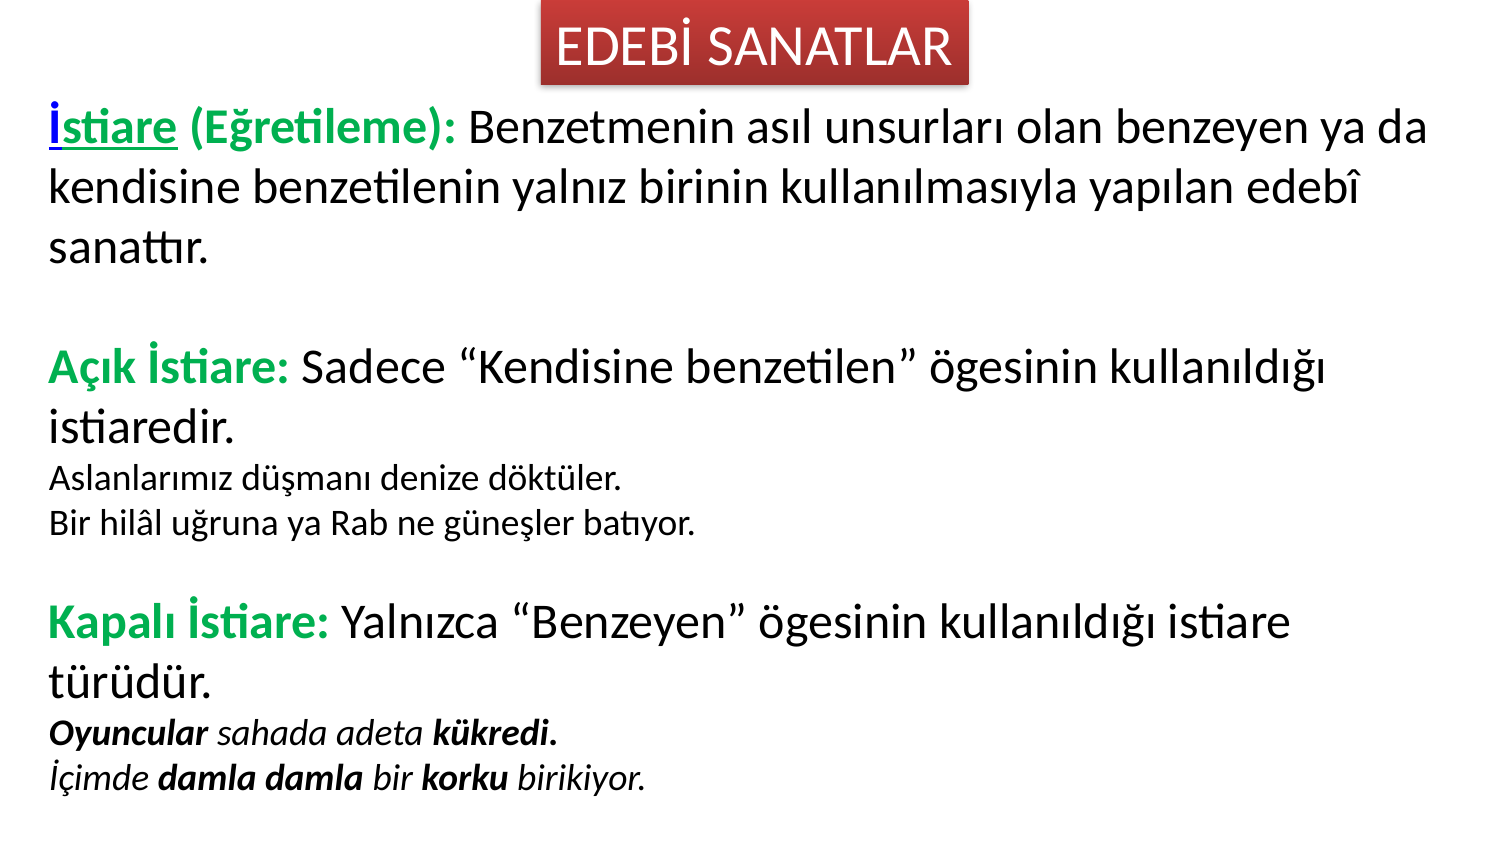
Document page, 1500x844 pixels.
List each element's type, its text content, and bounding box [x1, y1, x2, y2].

text_box İstiare (Eğretileme): Benzetmenin asıl unsurları olan benzeyen ya da kendisine benzetilenin yalnız birinin kullanılmasıyla yapılan edebî sanattır. Açık İstiare: Sadece “Kendisine benzetilen” ögesinin kullanıldığı istiaredir. Aslanlarımız düşmanı denize döktüler. Bir hilâl uğruna ya Rab ne güneşler batıyor. Kapalı İstiare: Yalnızca “Benzeyen” ögesinin kullanıldığı istiare türüdür. Oyuncular sahada adeta kükredi. İçimde damla damla bir korku birikiyor. [34, 85, 1476, 806]
text_box EDEBİ SANATLAR [540, 0, 969, 85]
